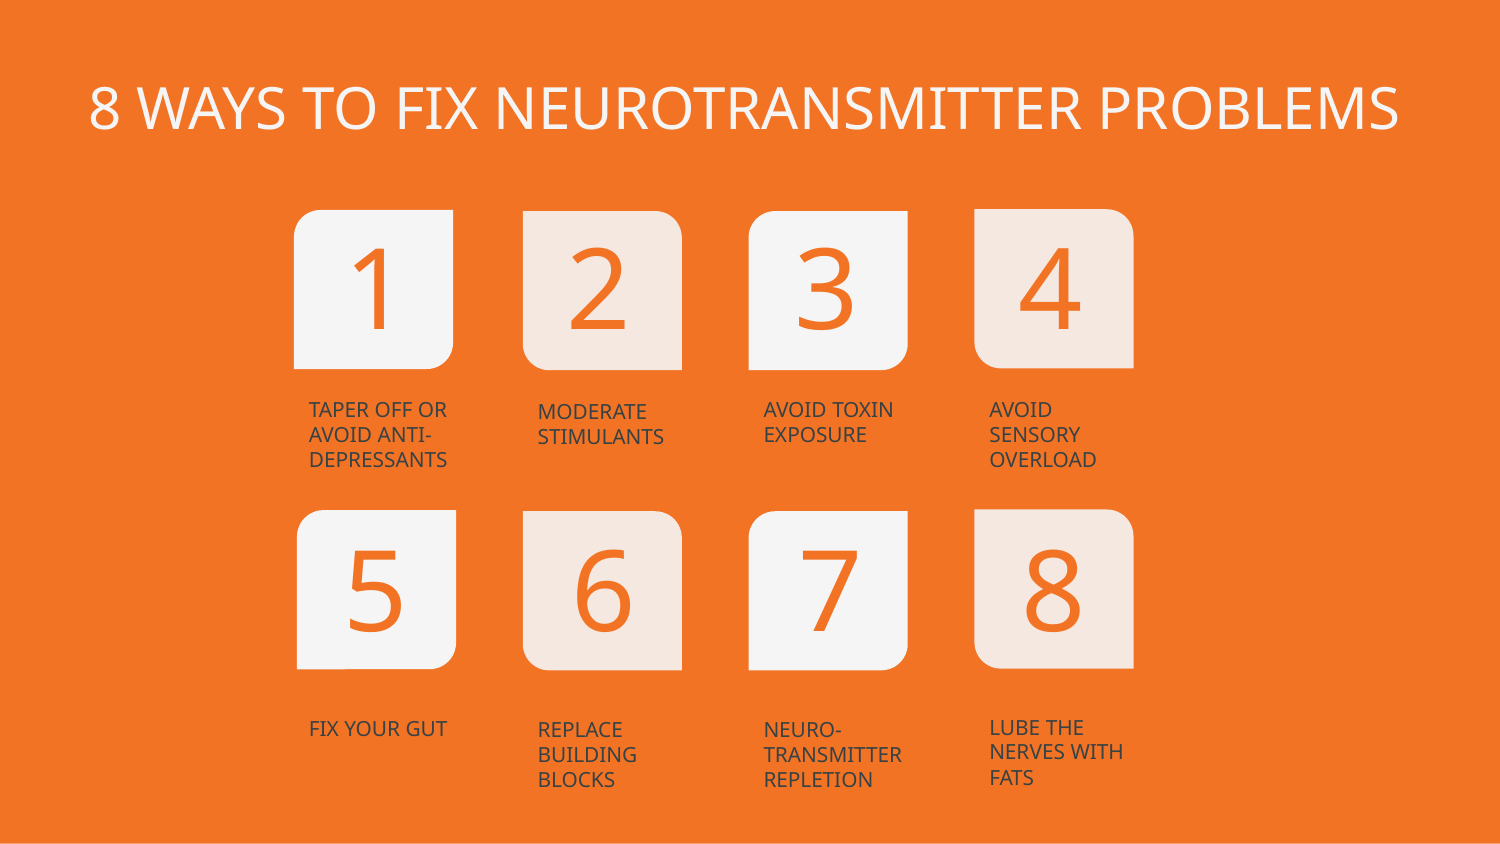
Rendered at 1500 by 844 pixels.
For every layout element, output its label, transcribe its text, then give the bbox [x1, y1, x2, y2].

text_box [522, 208, 701, 486]
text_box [748, 510, 971, 804]
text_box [974, 208, 1152, 484]
text_box 8 WAYS TO FIX NEUROTRANSMITTER PROBLEMS [88, 70, 1439, 212]
text_box [0, 0, 1500, 844]
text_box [522, 510, 701, 804]
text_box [974, 509, 1152, 802]
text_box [293, 208, 472, 484]
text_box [293, 509, 472, 803]
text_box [748, 208, 926, 484]
